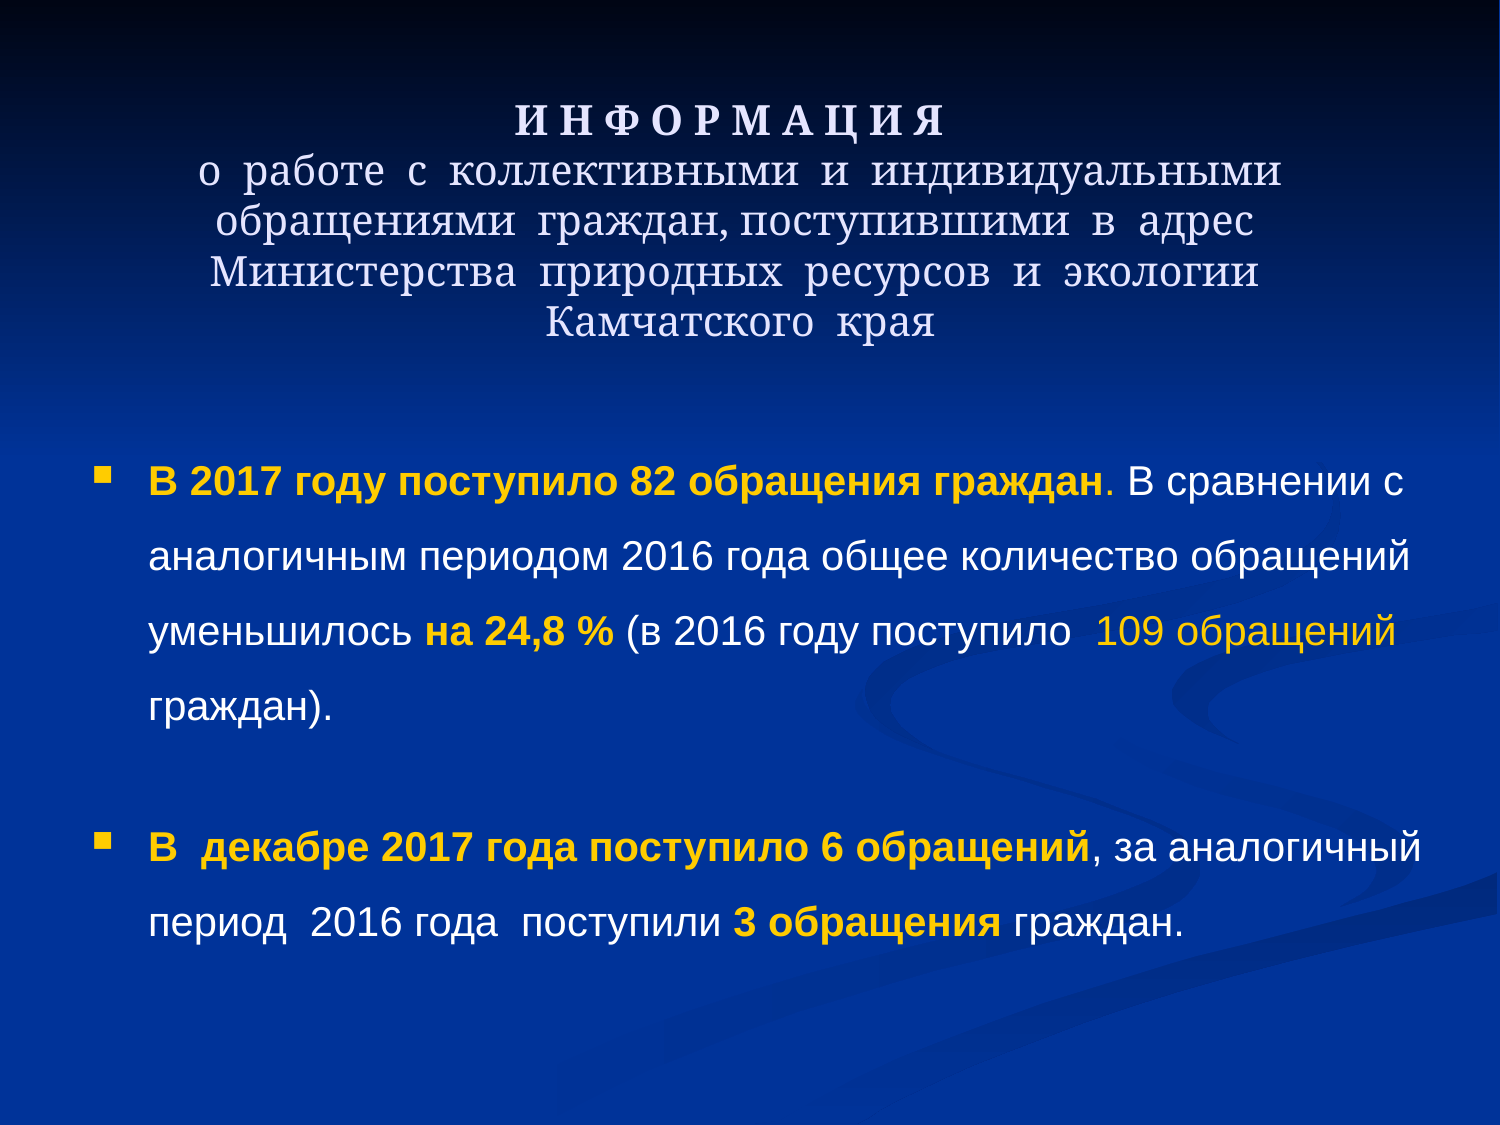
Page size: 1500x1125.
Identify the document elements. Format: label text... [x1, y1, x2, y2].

list В 2017 году поступило 82 обращения граждан. В сравнении с аналогичным периодом 2016 года общее количество обращений уменьшилось на 24,8 % (в 2016 году поступило 109 обращений граждан). В декабре 2017 года поступило 6 обращений, за аналогичный период 2016 года поступили 3 обращения граждан. [76, 420, 1460, 1010]
title И Н Ф О Р М А Ц И Я о работе с коллективными и индивидуальными обращениями граждан, поступившими в адрес Министерства природных ресурсов и экологии Камчатского края [64, 125, 1416, 314]
